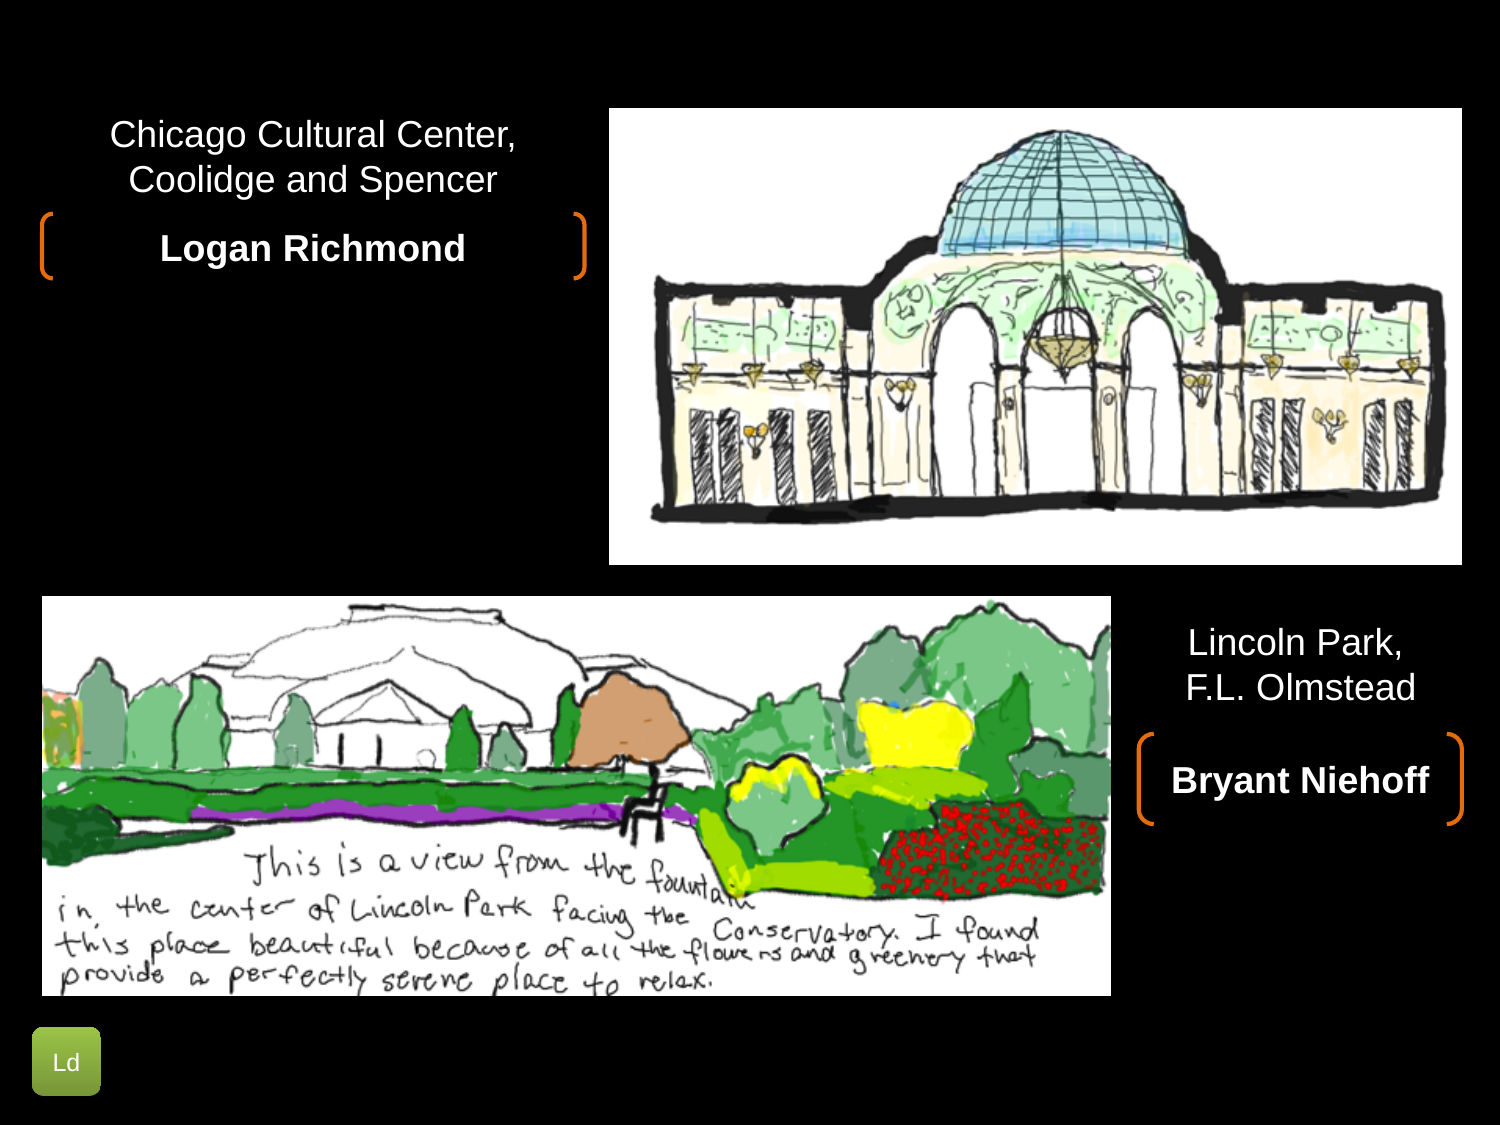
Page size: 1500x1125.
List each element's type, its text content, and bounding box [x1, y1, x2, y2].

picture [609, 107, 1463, 566]
text_box Chicago Cultural Center, Coolidge and Spencer [42, 102, 585, 208]
text_box Ld [31, 1026, 101, 1096]
text_box Lincoln Park, F.L. Olmstead [1133, 610, 1469, 716]
text_box Bryant Niehoff [1136, 731, 1464, 827]
text_box Logan Richmond [39, 211, 587, 281]
picture [41, 596, 1111, 996]
